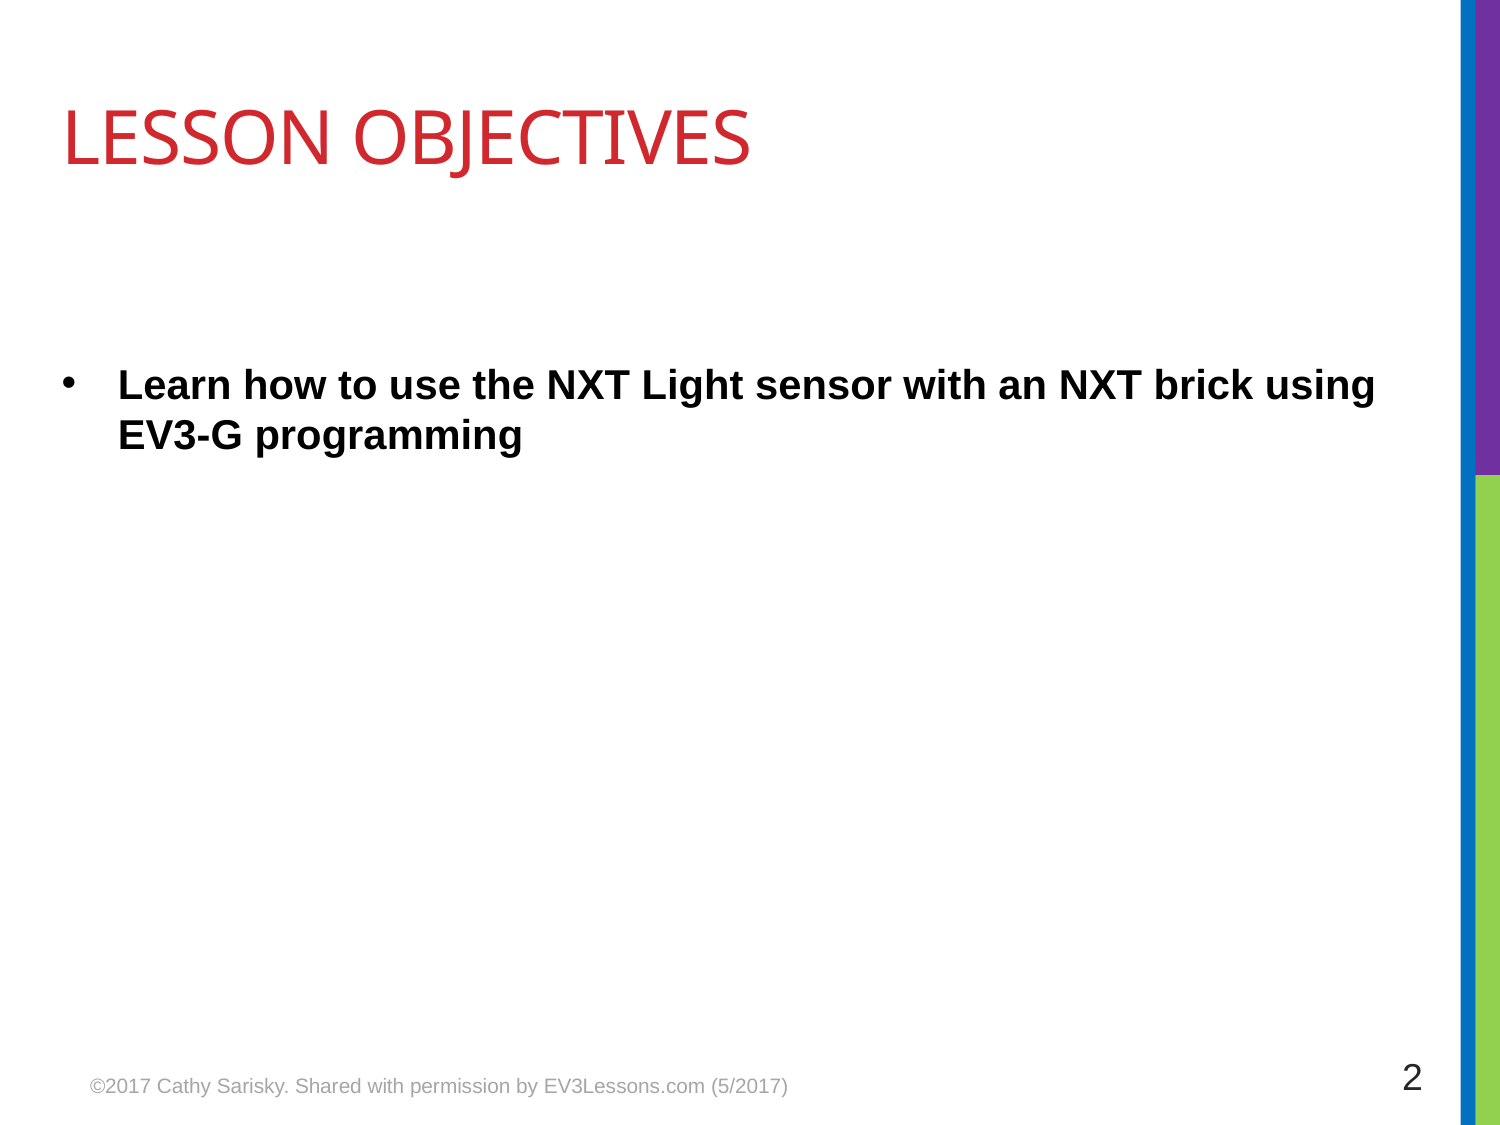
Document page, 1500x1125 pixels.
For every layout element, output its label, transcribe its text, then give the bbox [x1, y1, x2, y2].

title LESSON OBJECTIVEs [46, 82, 1454, 242]
footer ©2017 Cathy Sarisky. Shared with permission by EV3Lessons.com (5/2017) [75, 1065, 885, 1114]
slide_number 2 [1387, 1045, 1491, 1106]
list Learn how to use the NXT Light sensor with an NXT brick using EV3-G programming [46, 350, 1454, 770]
